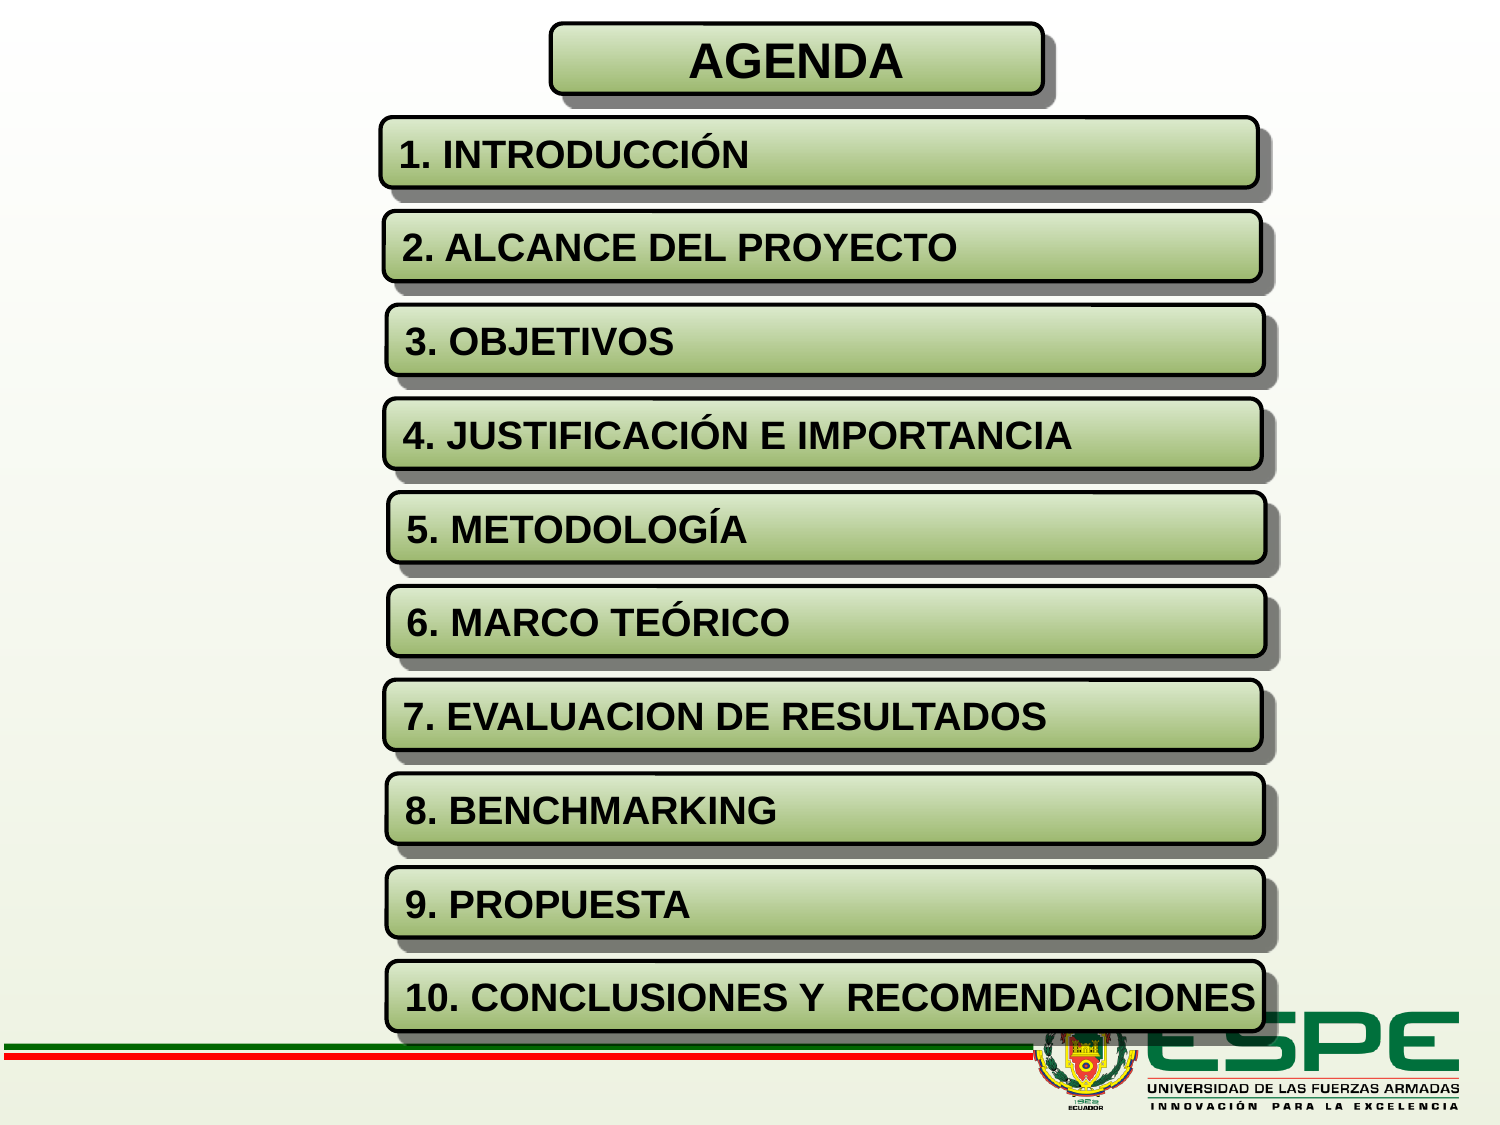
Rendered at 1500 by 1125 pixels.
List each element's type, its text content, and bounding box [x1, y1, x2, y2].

text_box 1. INTRODUCCIÓN [380, 117, 1258, 188]
text_box AGENDA [550, 23, 1043, 94]
text_box 8. BENCHMARKING [386, 773, 1264, 844]
text_box 3. OBJETIVOS [386, 304, 1264, 376]
text_box 7. EVALUACION DE RESULTADOS [384, 679, 1262, 751]
picture [1033, 1011, 1459, 1110]
text_box 10. CONCLUSIONES Y RECOMENDACIONES [386, 960, 1264, 1032]
text_box 2. ALCANCE DEL PROYECTO [383, 210, 1262, 282]
text_box 5. METODOLOGÍA [388, 492, 1266, 563]
text_box 9. PROPUESTA [386, 867, 1264, 938]
text_box 6. MARCO TEÓRICO [388, 585, 1266, 657]
text_box 4. JUSTIFICACIÓN E IMPORTANCIA [384, 398, 1262, 469]
